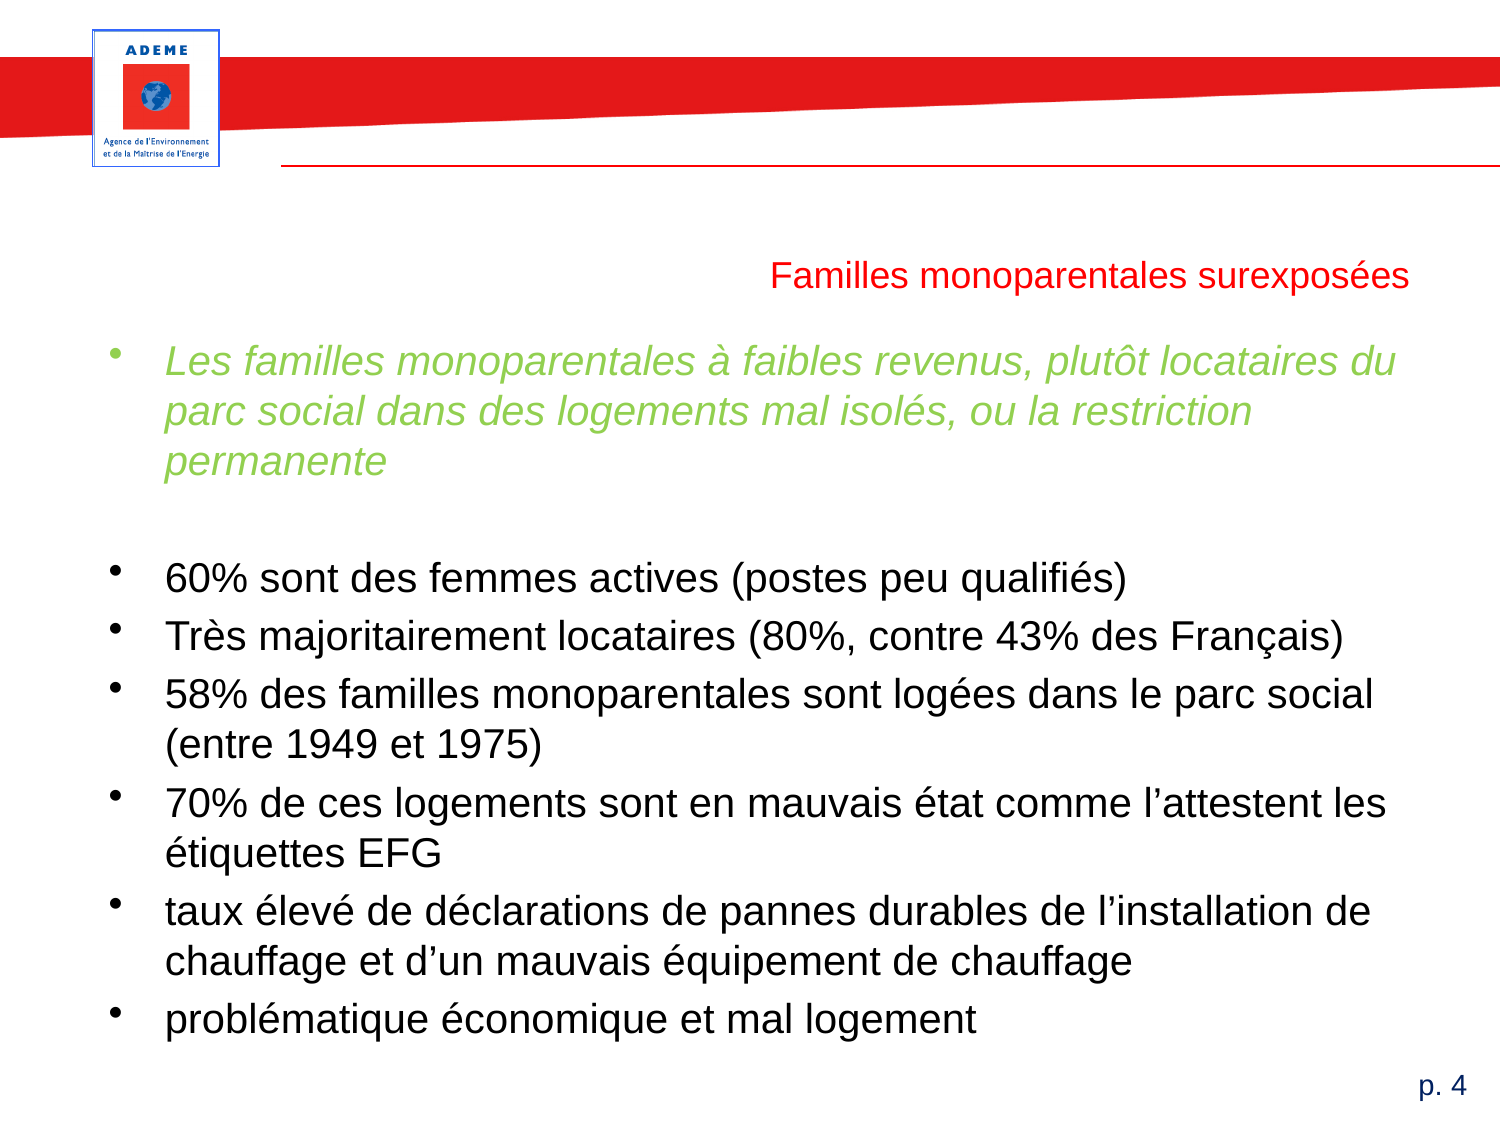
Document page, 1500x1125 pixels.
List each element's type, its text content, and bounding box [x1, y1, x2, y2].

slide_number p. 4 [1132, 1058, 1483, 1105]
title Familles monoparentales surexposées [667, 243, 1425, 304]
picture [0, 57, 92, 138]
picture [220, 57, 1500, 138]
list Les familles monoparentales à faibles revenus, plutôt locataires du parc social dans des logements mal isolés, ou la restriction permanente 60% sont des femmes actives (postes peu qualifiés) Très majoritairement locataires (80%, contre 43% des Français) 58% des familles monoparentales sont logées dans le parc social (entre 1949 et 1975) 70% de ces logements sont en mauvais état comme l’attestent les étiquettes EFG taux élevé de déclarations de pannes durables de l’installation de chauffage et d’un mauvais équipement de chauffage problématique économique et mal logement [93, 326, 1425, 1005]
